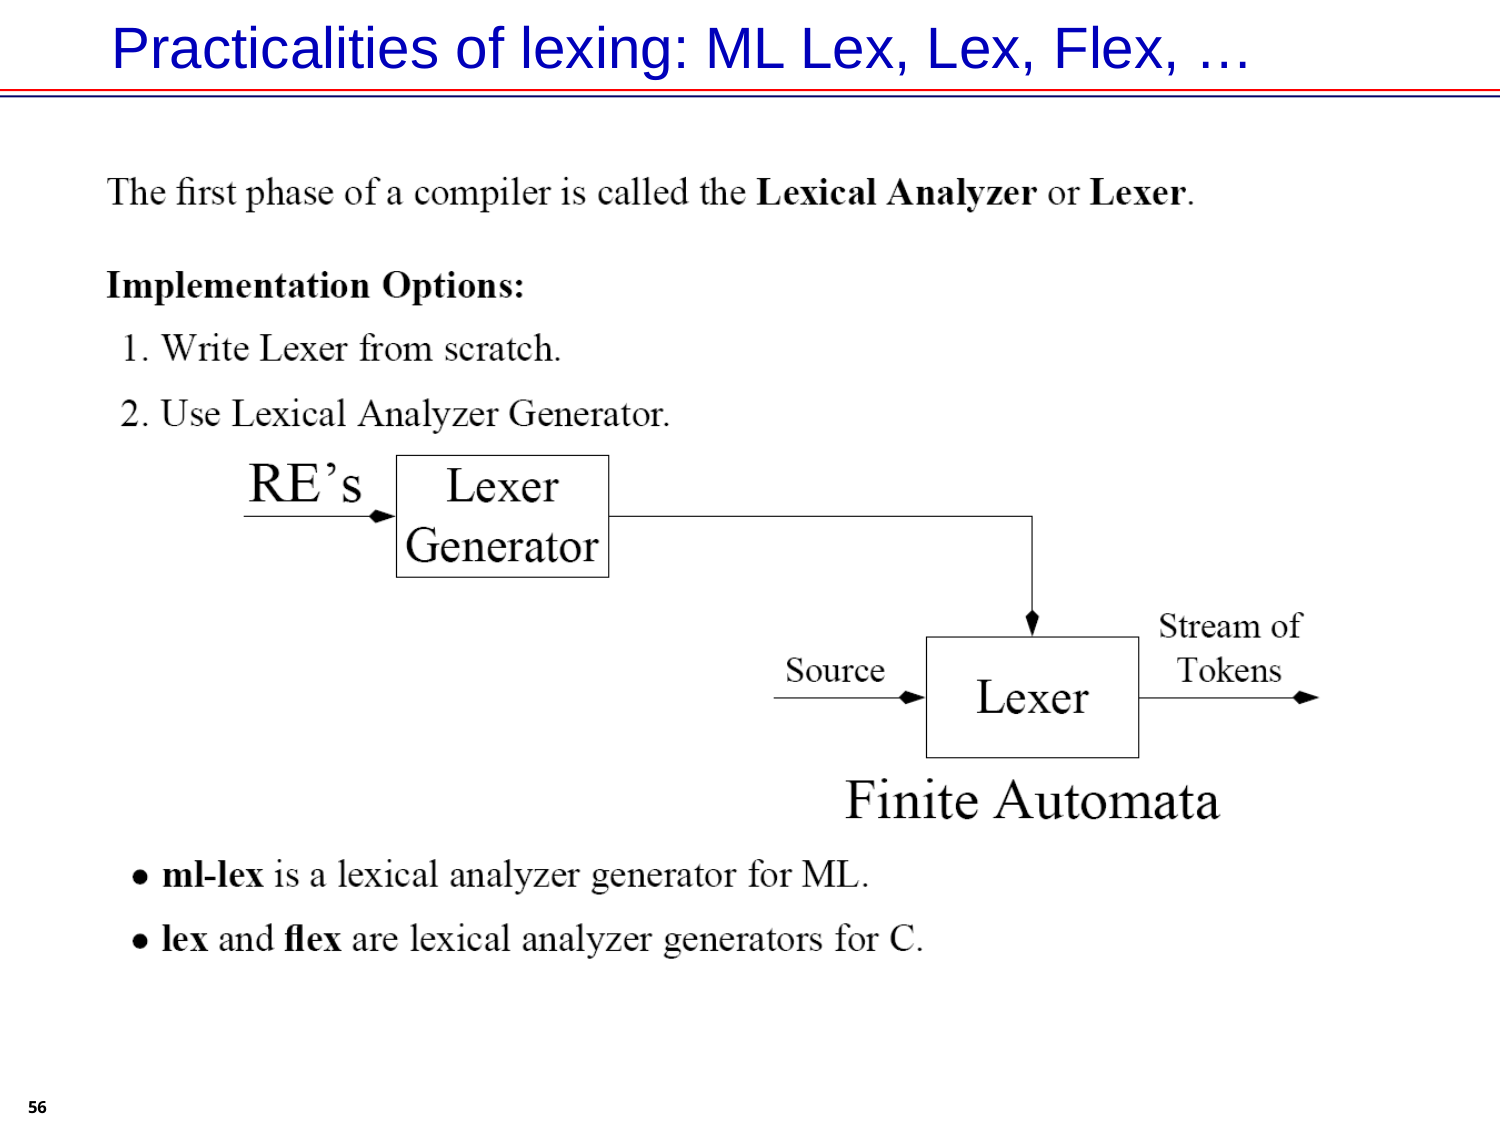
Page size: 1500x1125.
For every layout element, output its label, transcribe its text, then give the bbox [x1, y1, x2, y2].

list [96, 167, 1435, 960]
slide_number 56 [0, 1089, 63, 1125]
title Practicalities of lexing: ML Lex, Lex, Flex, … [96, 0, 1395, 92]
